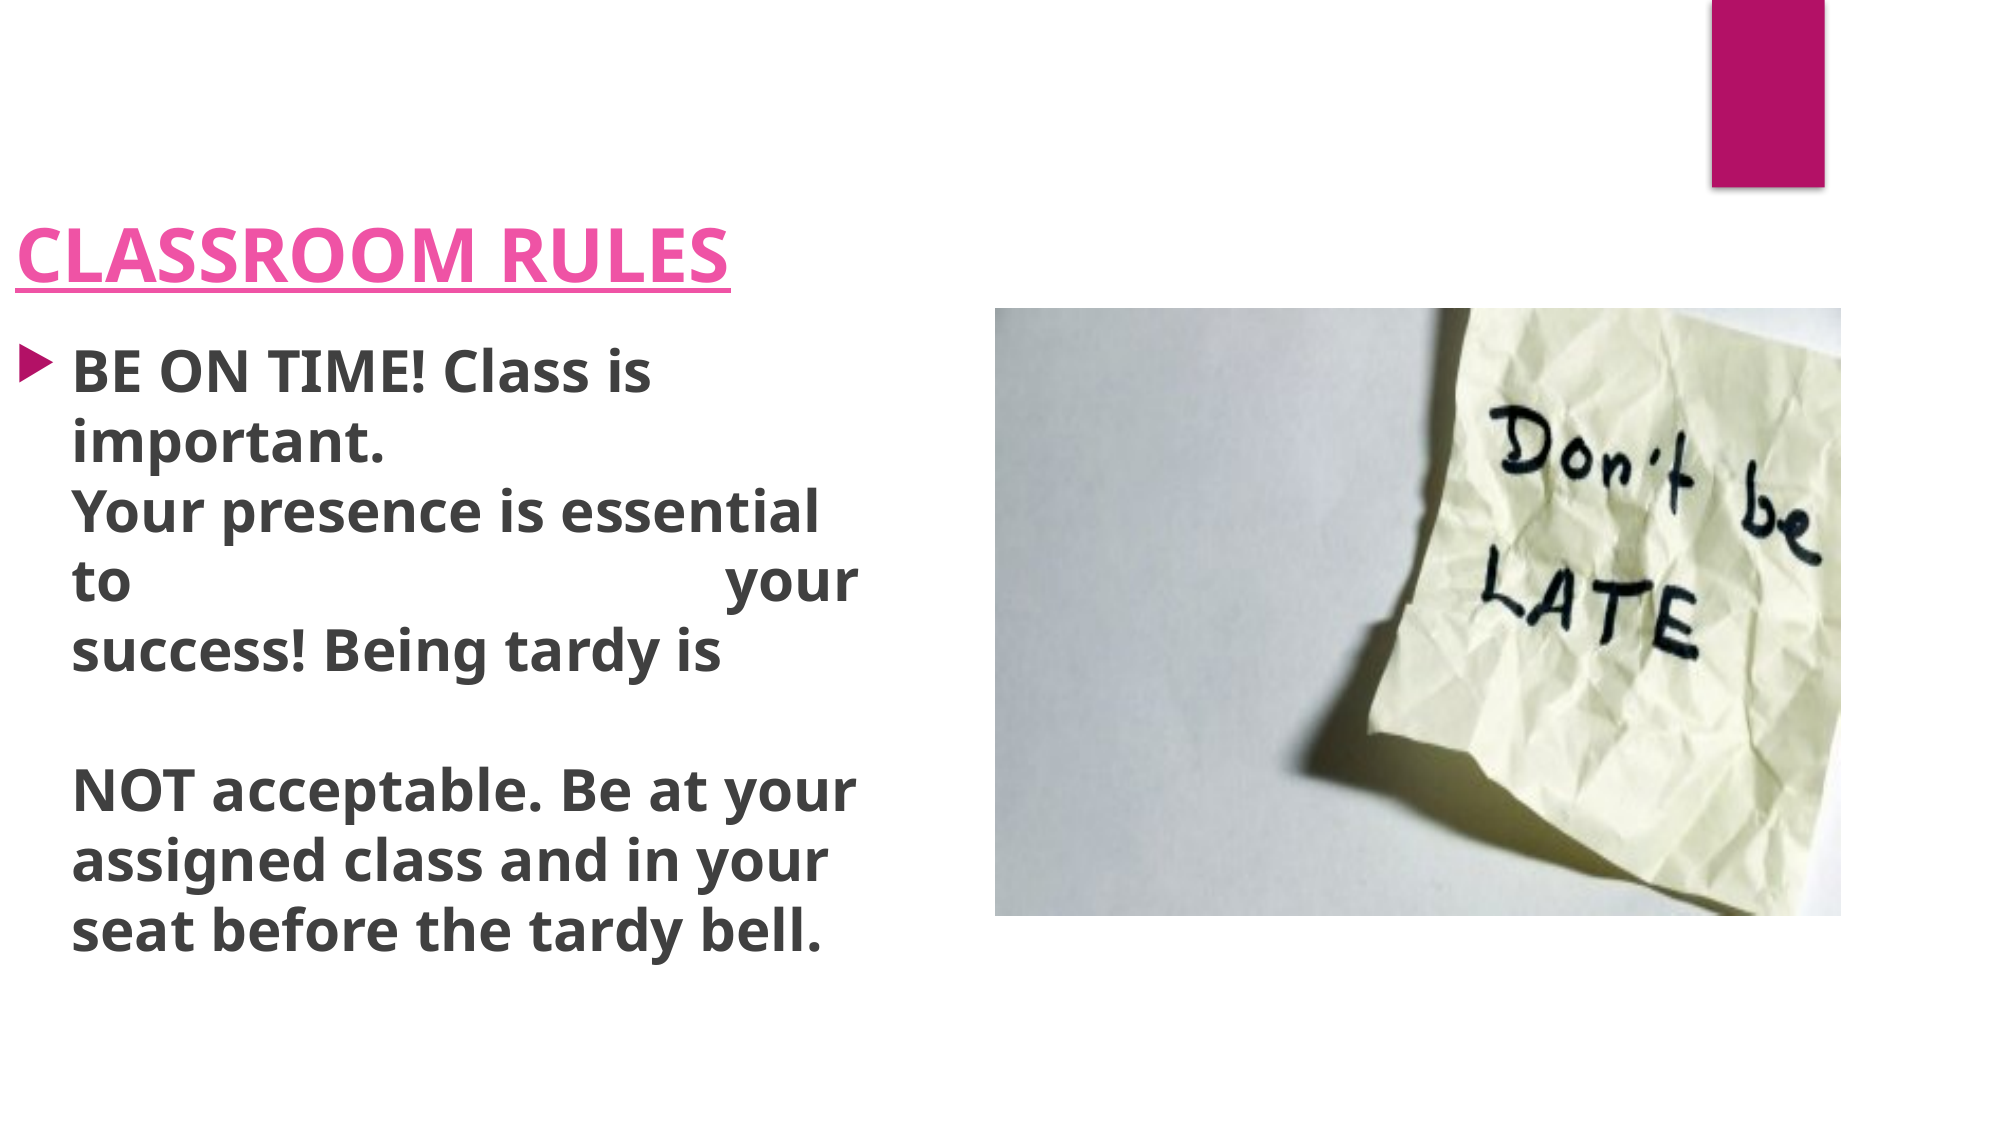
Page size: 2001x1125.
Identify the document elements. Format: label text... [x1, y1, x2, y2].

list BE ON TIME! Class is important. Your presence is essential to your success! Being tardy is NOT acceptable. Be at your assigned class and in your seat before the tardy bell. [0, 326, 902, 983]
title CLASSROOM RULES [0, 139, 767, 326]
picture [995, 308, 1841, 916]
